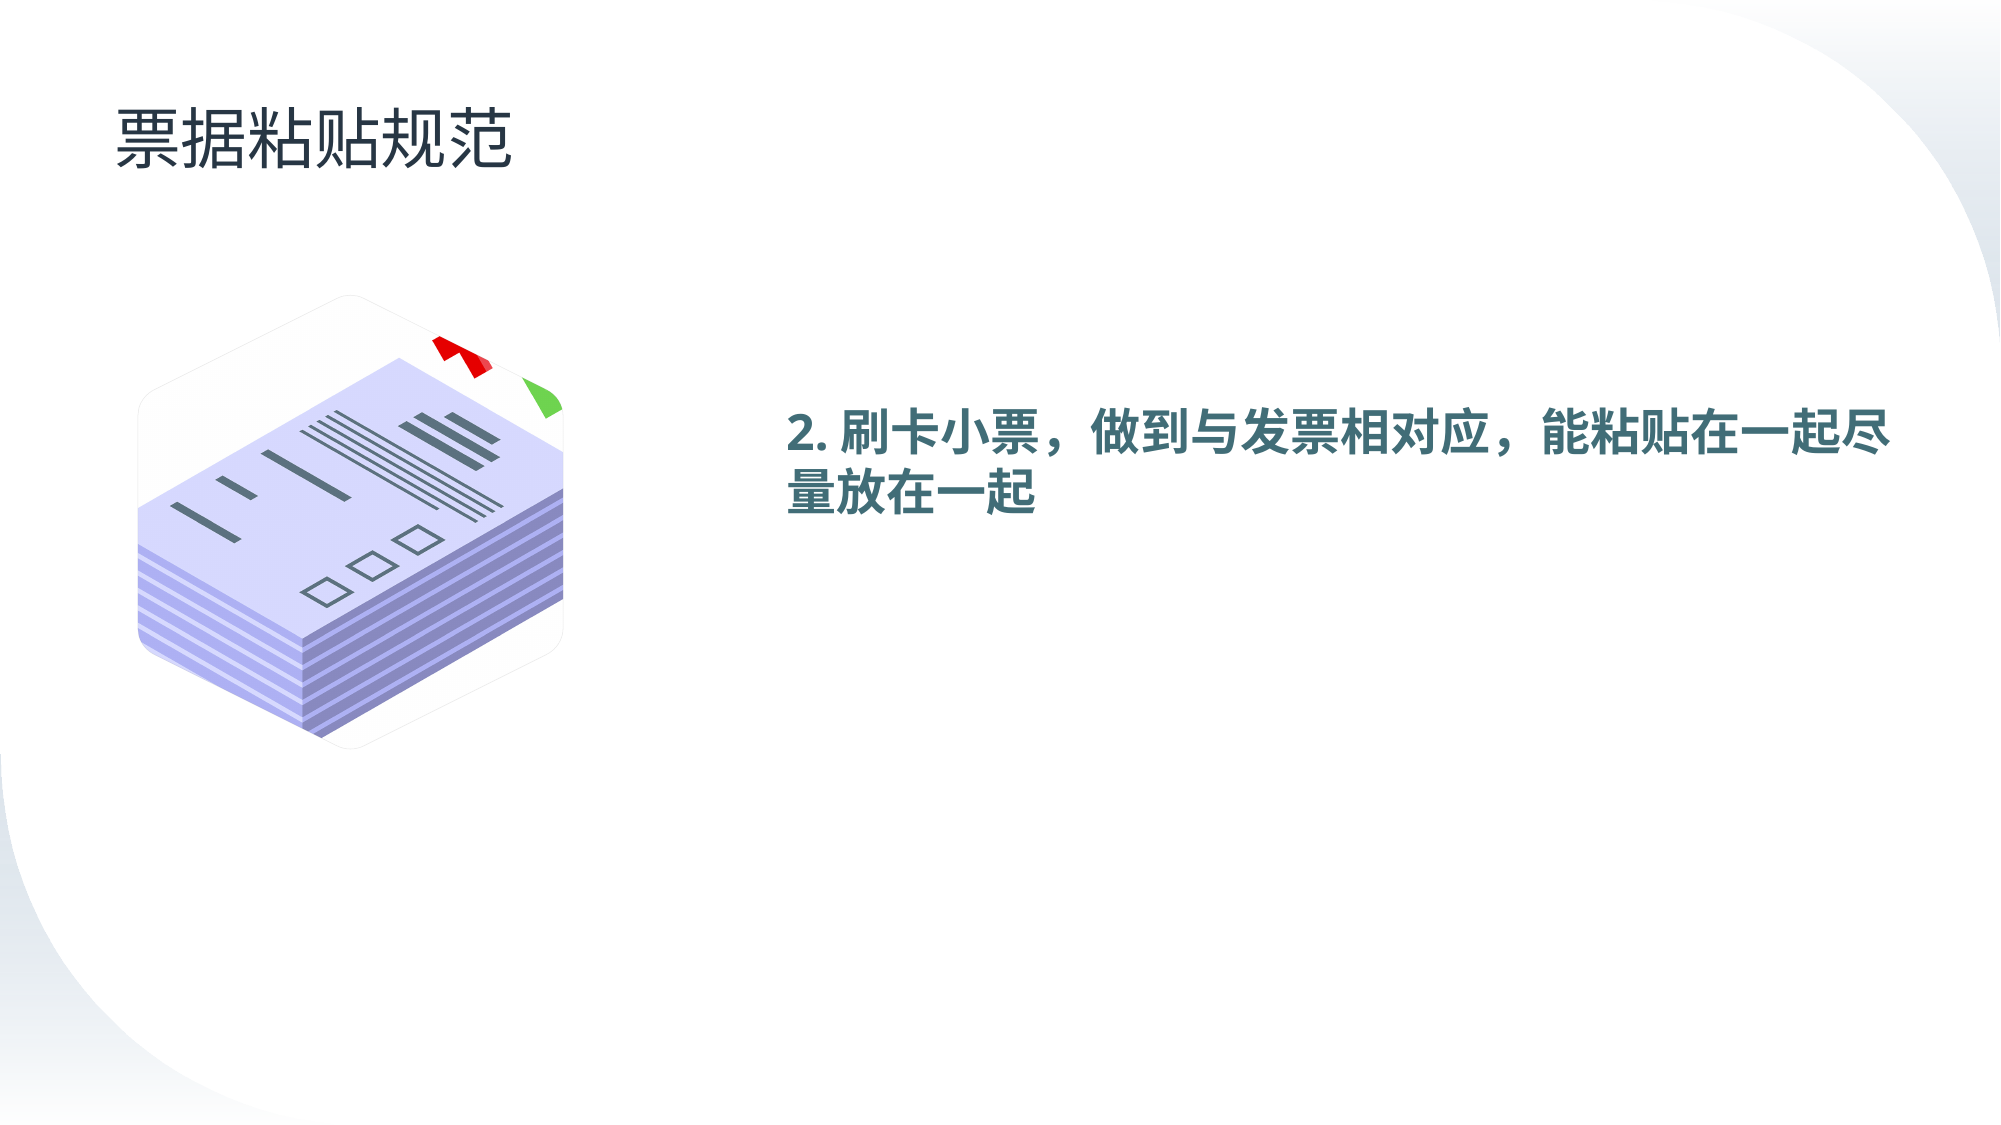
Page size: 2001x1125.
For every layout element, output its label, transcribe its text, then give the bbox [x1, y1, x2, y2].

text_box 2.刷卡小票，做到与发票相对应，能粘贴在一起尽量放在一起 [785, 400, 1926, 701]
picture [137, 295, 564, 750]
title 票据粘贴规范 [114, 59, 1886, 178]
